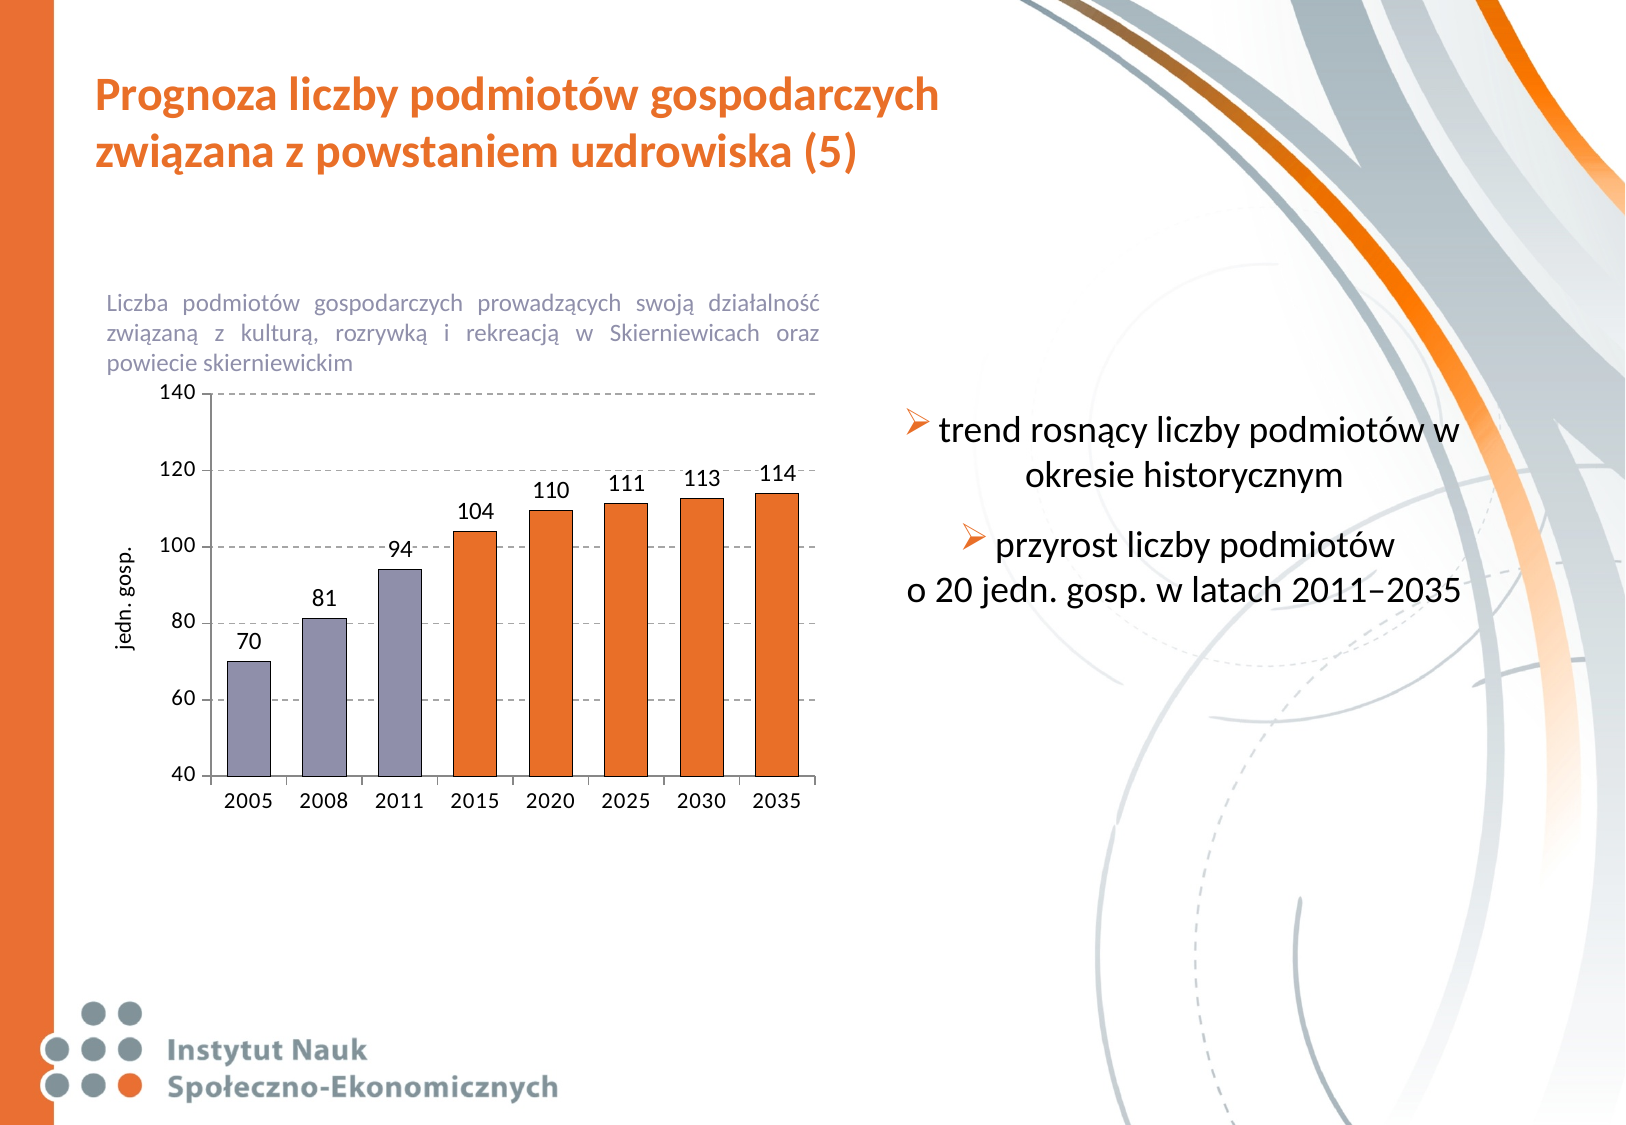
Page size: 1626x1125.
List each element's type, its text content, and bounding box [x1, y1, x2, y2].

picture [0, 0, 1626, 1125]
text_box trend rosnący liczby podmiotów w okresie historycznym przyrost liczby podmiotów o 20 jedn. gosp. w latach 2011–2035 [871, 397, 1498, 662]
title Prognoza liczby podmiotów gospodarczych związana z powstaniem uzdrowiska (5) [80, 54, 1543, 185]
chart [79, 373, 831, 824]
text_box Liczba podmiotów gospodarczych prowadzących swoją działalność związaną z kulturą, rozrywką i rekreacją w Skierniewicach oraz powiecie skierniewickim [91, 278, 837, 384]
